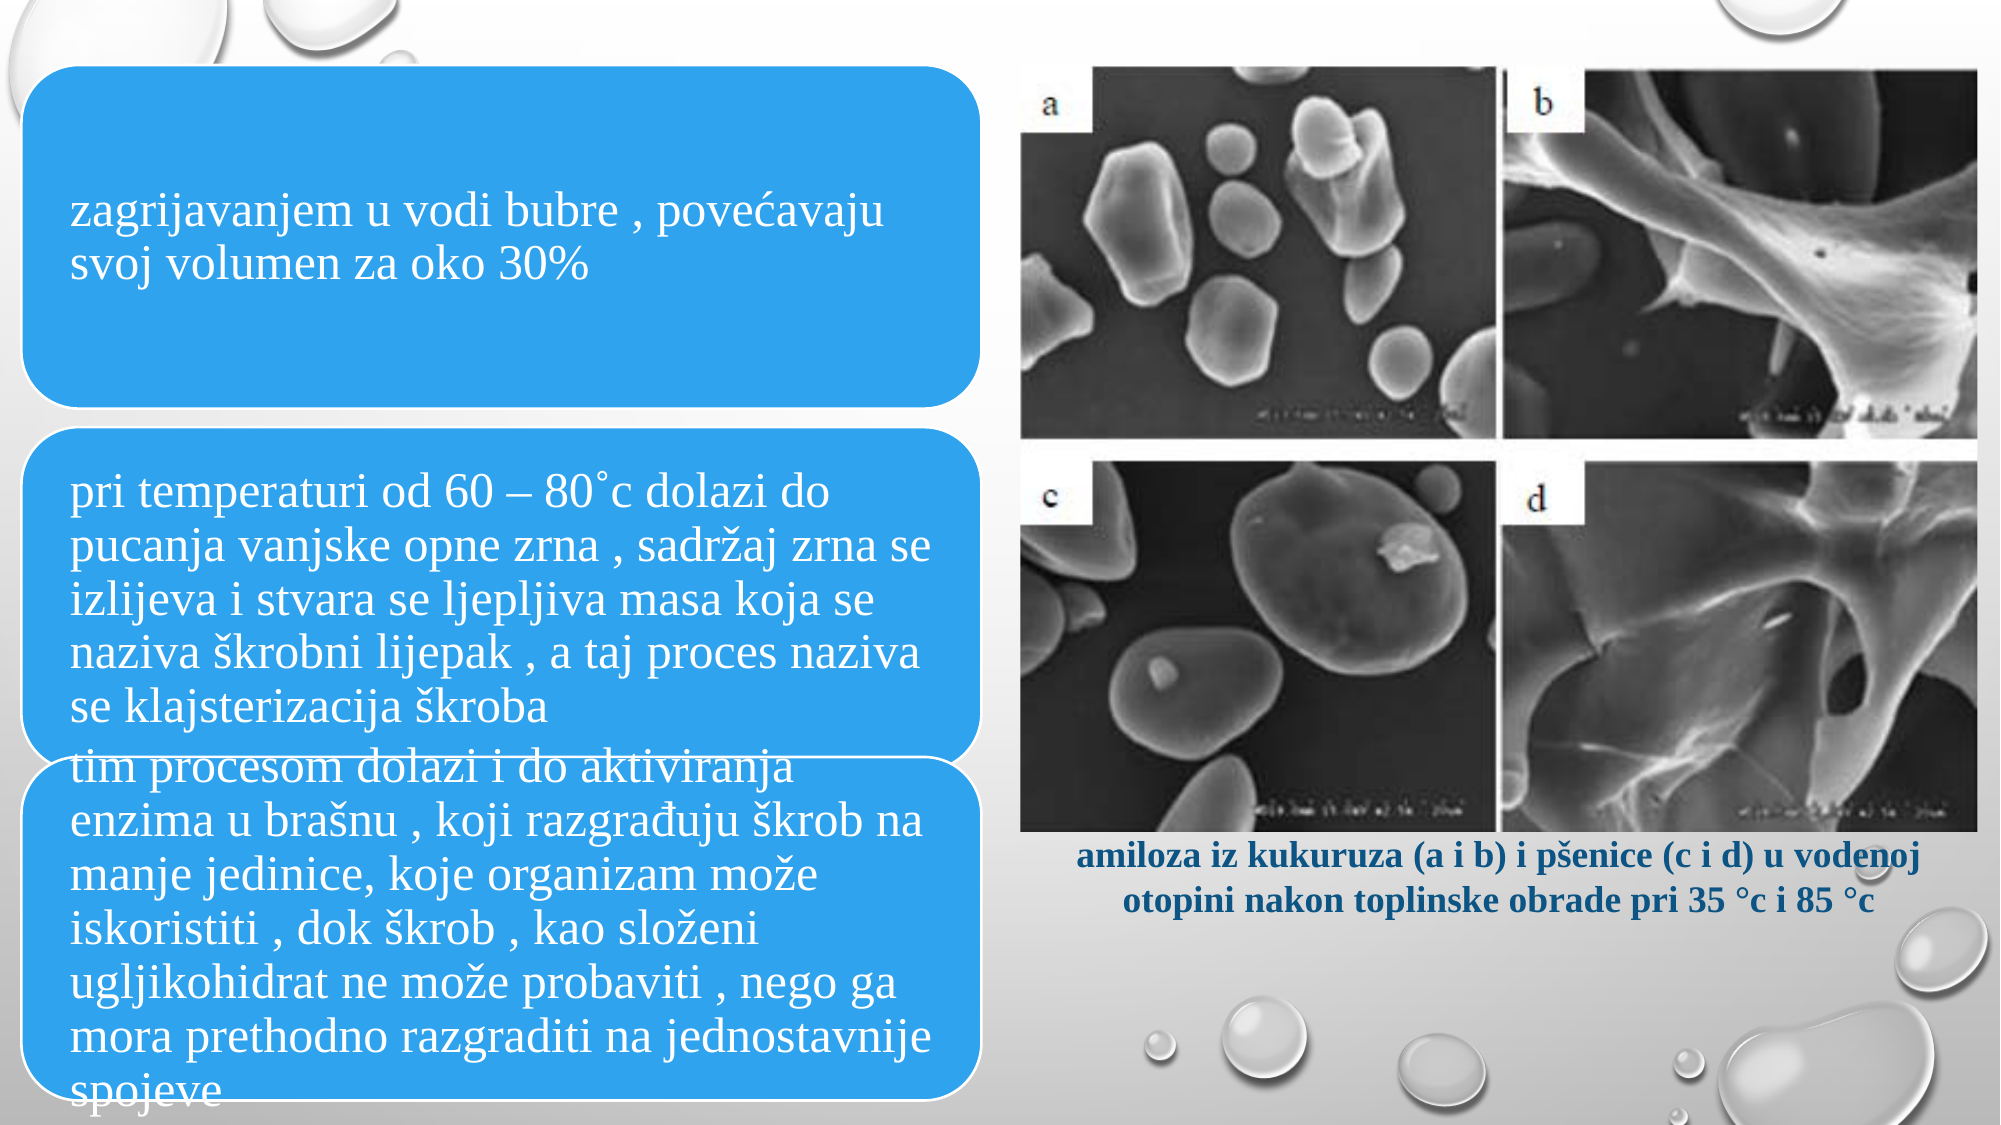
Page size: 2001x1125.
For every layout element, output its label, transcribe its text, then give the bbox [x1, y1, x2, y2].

text_box amiloza iz kukuruza (a i b) i pšenice (c i d) u vodenoj otopini nakon toplinske obrade pri 35 °c i 85 °c [1038, 842, 1960, 1008]
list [21, 64, 982, 1101]
picture [0, 0, 2000, 1125]
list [1020, 64, 1978, 832]
